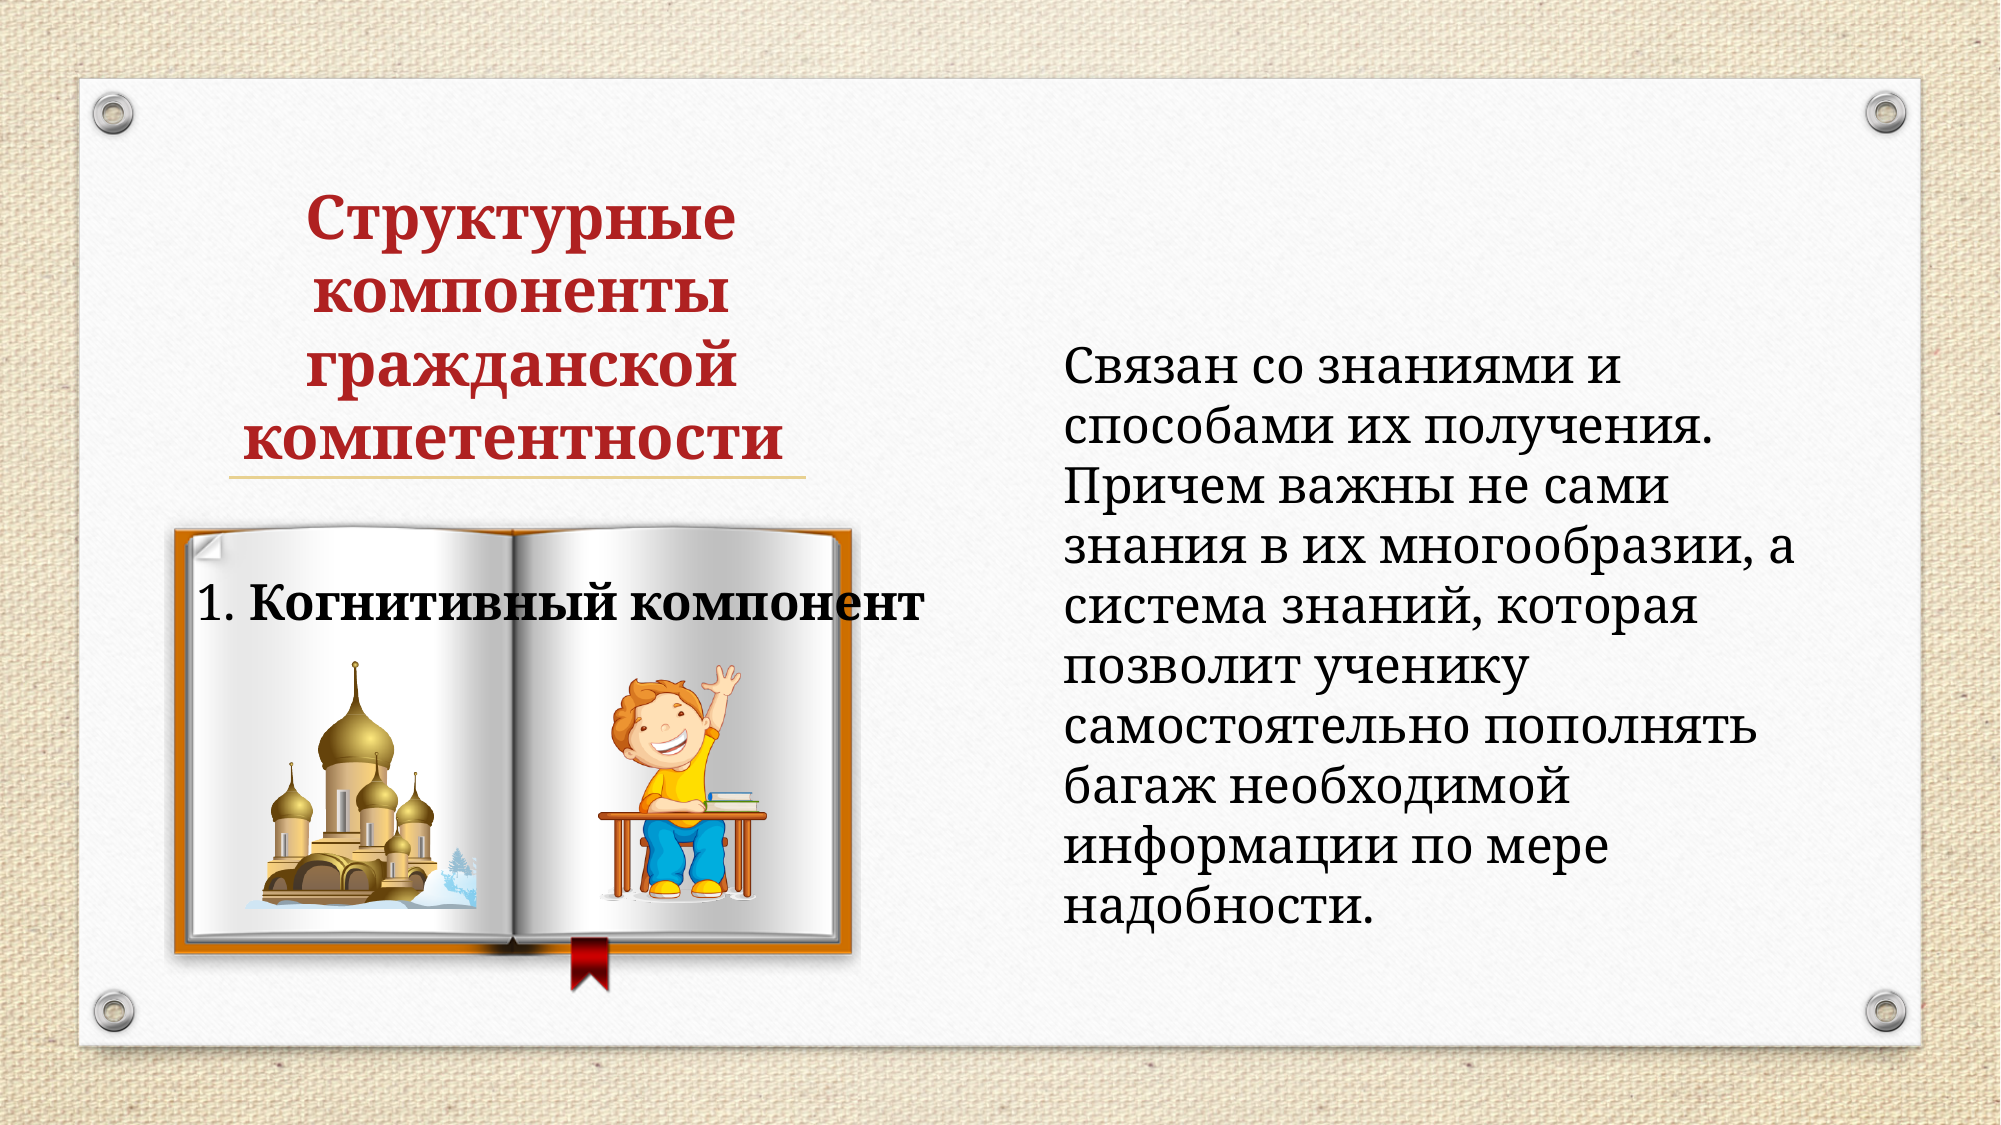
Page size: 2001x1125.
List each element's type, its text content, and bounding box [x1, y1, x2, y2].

picture [0, 0, 2001, 1125]
text_box 1. Когнитивный компонент [861, 563, 969, 698]
text_box Связан со знаниями и способами их получения. Причем важны не сами знания в их многообразии, а система знаний, которая позволит ученику самостоятельно пополнять багаж необходимой информации по мере надобности. [1049, 325, 1837, 941]
text_box Структурные компоненты гражданской компетентности [78, 170, 966, 480]
